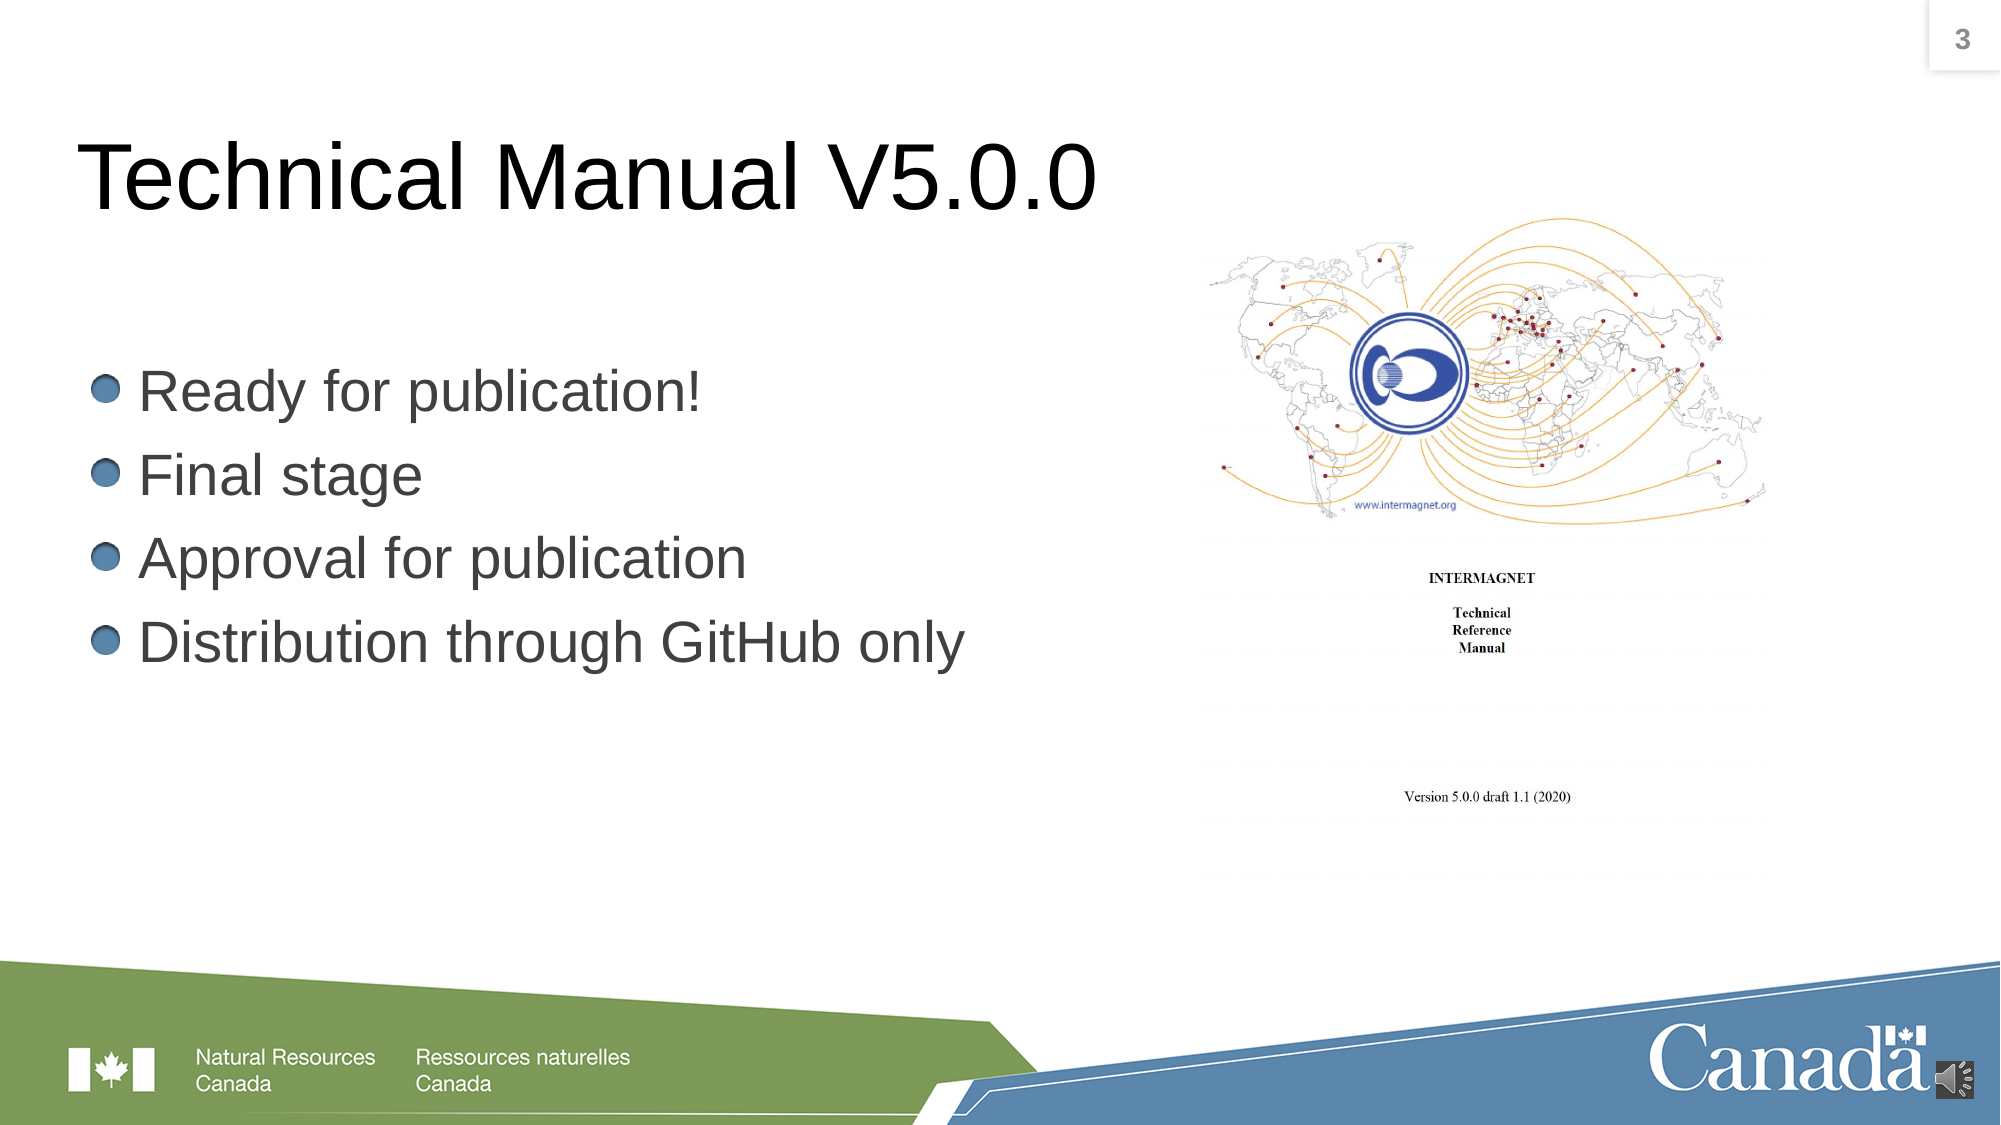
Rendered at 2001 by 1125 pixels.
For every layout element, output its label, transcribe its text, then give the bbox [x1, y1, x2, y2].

picture [0, 0, 2000, 1125]
list Ready for publication! Final stage Approval for publication Distribution through GitHub only [76, 262, 1925, 957]
title Technical Manual V5.0.0 [76, 75, 1925, 238]
slide_number 3 [1926, 0, 2000, 75]
